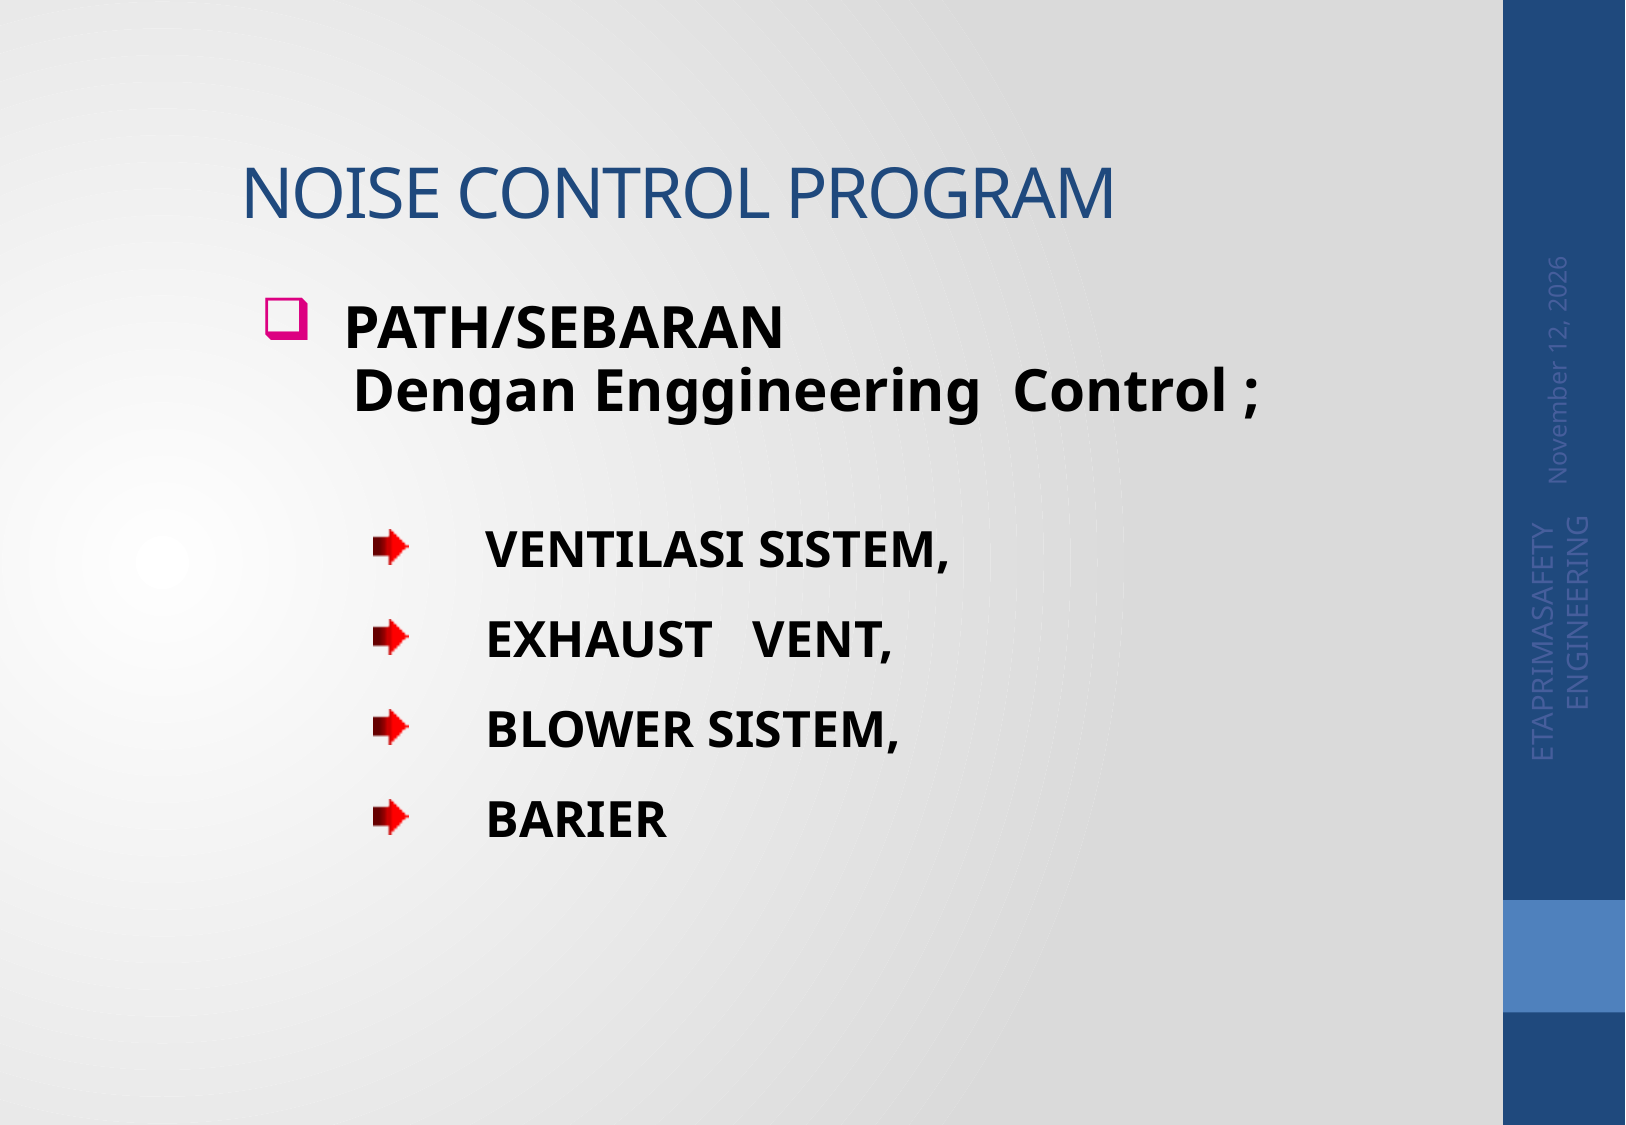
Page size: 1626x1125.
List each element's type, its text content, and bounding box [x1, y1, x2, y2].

list PATH/SEBARAN Dengan Enggineering Control ; VENTILASI SISTEM, EXHAUST VENT, BLOWER SISTEM, BARIER [245, 290, 1392, 894]
footer ETAPRIMASAFETY ENGINEERING [1526, 500, 1592, 889]
picture [373, 619, 409, 655]
title NOISE CONTROL PROGRAM [203, 140, 1354, 241]
picture [373, 799, 409, 835]
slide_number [1526, 100, 1592, 500]
picture [373, 529, 409, 565]
picture [373, 709, 409, 745]
